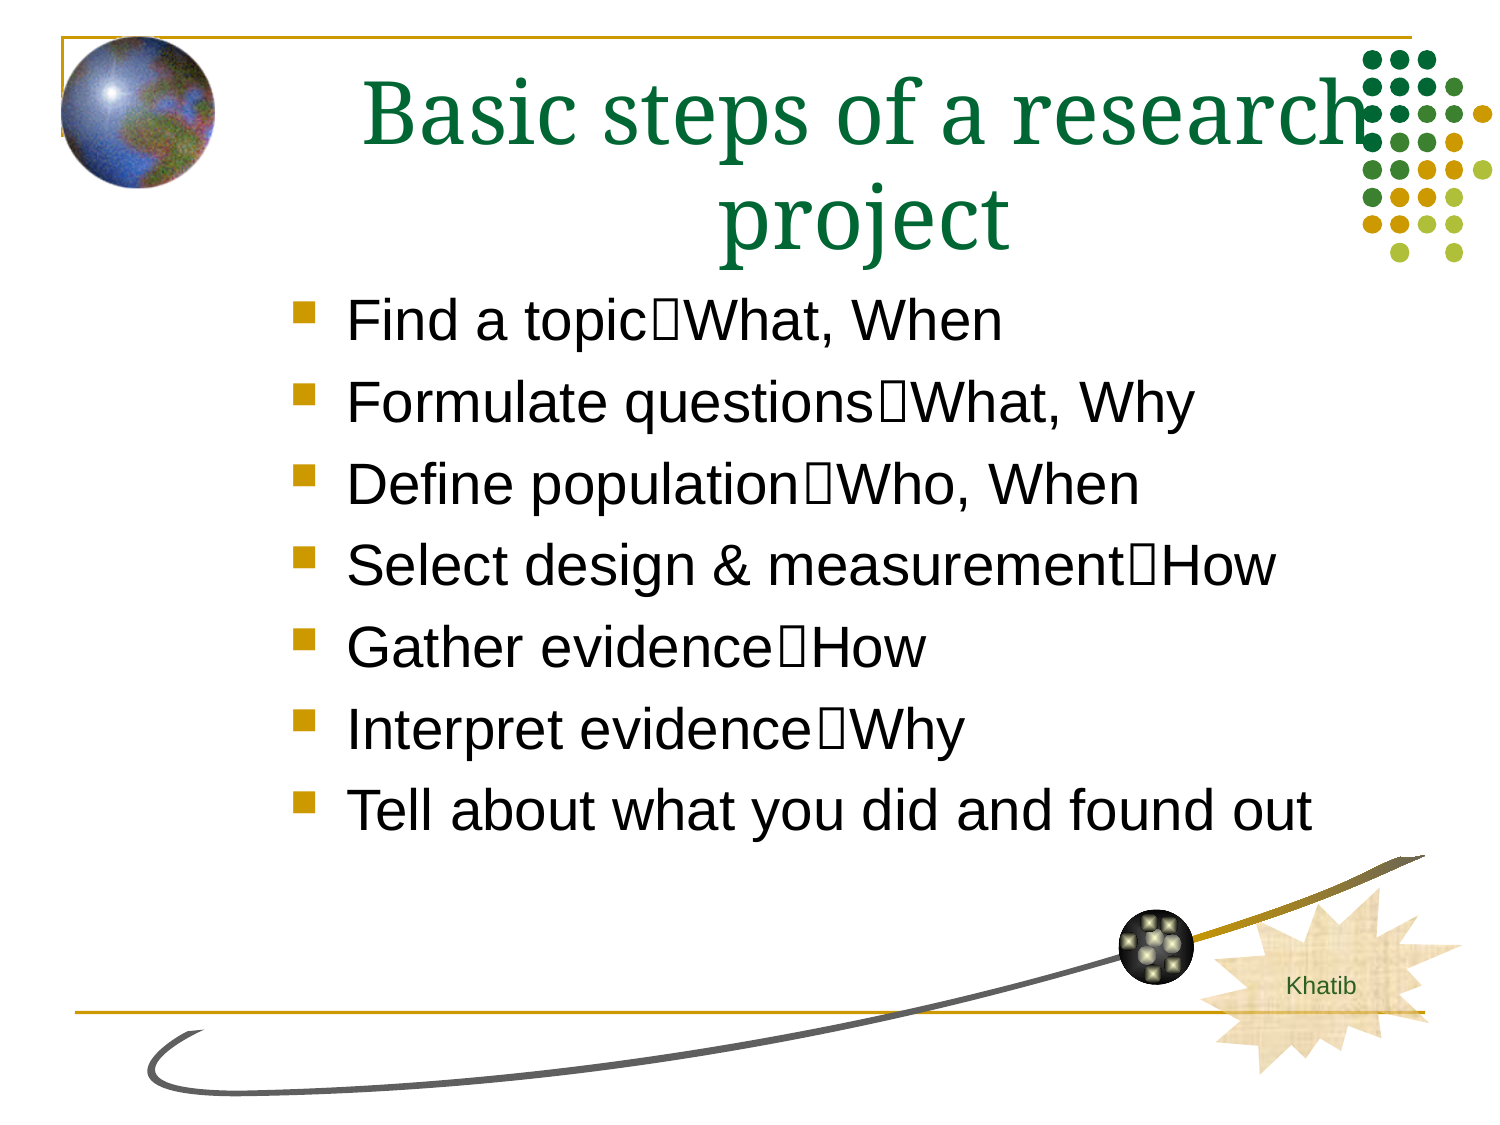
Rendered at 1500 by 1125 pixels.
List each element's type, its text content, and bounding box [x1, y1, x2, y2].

list Find a topicWhat, When Formulate questionsWhat, Why Define populationWho, When Select design & measurementHow Gather evidenceHow Interpret evidenceWhy Tell about what you did and found out [275, 275, 1425, 1025]
picture [50, 24, 225, 200]
title Basic steps of a research project [287, 50, 1450, 225]
